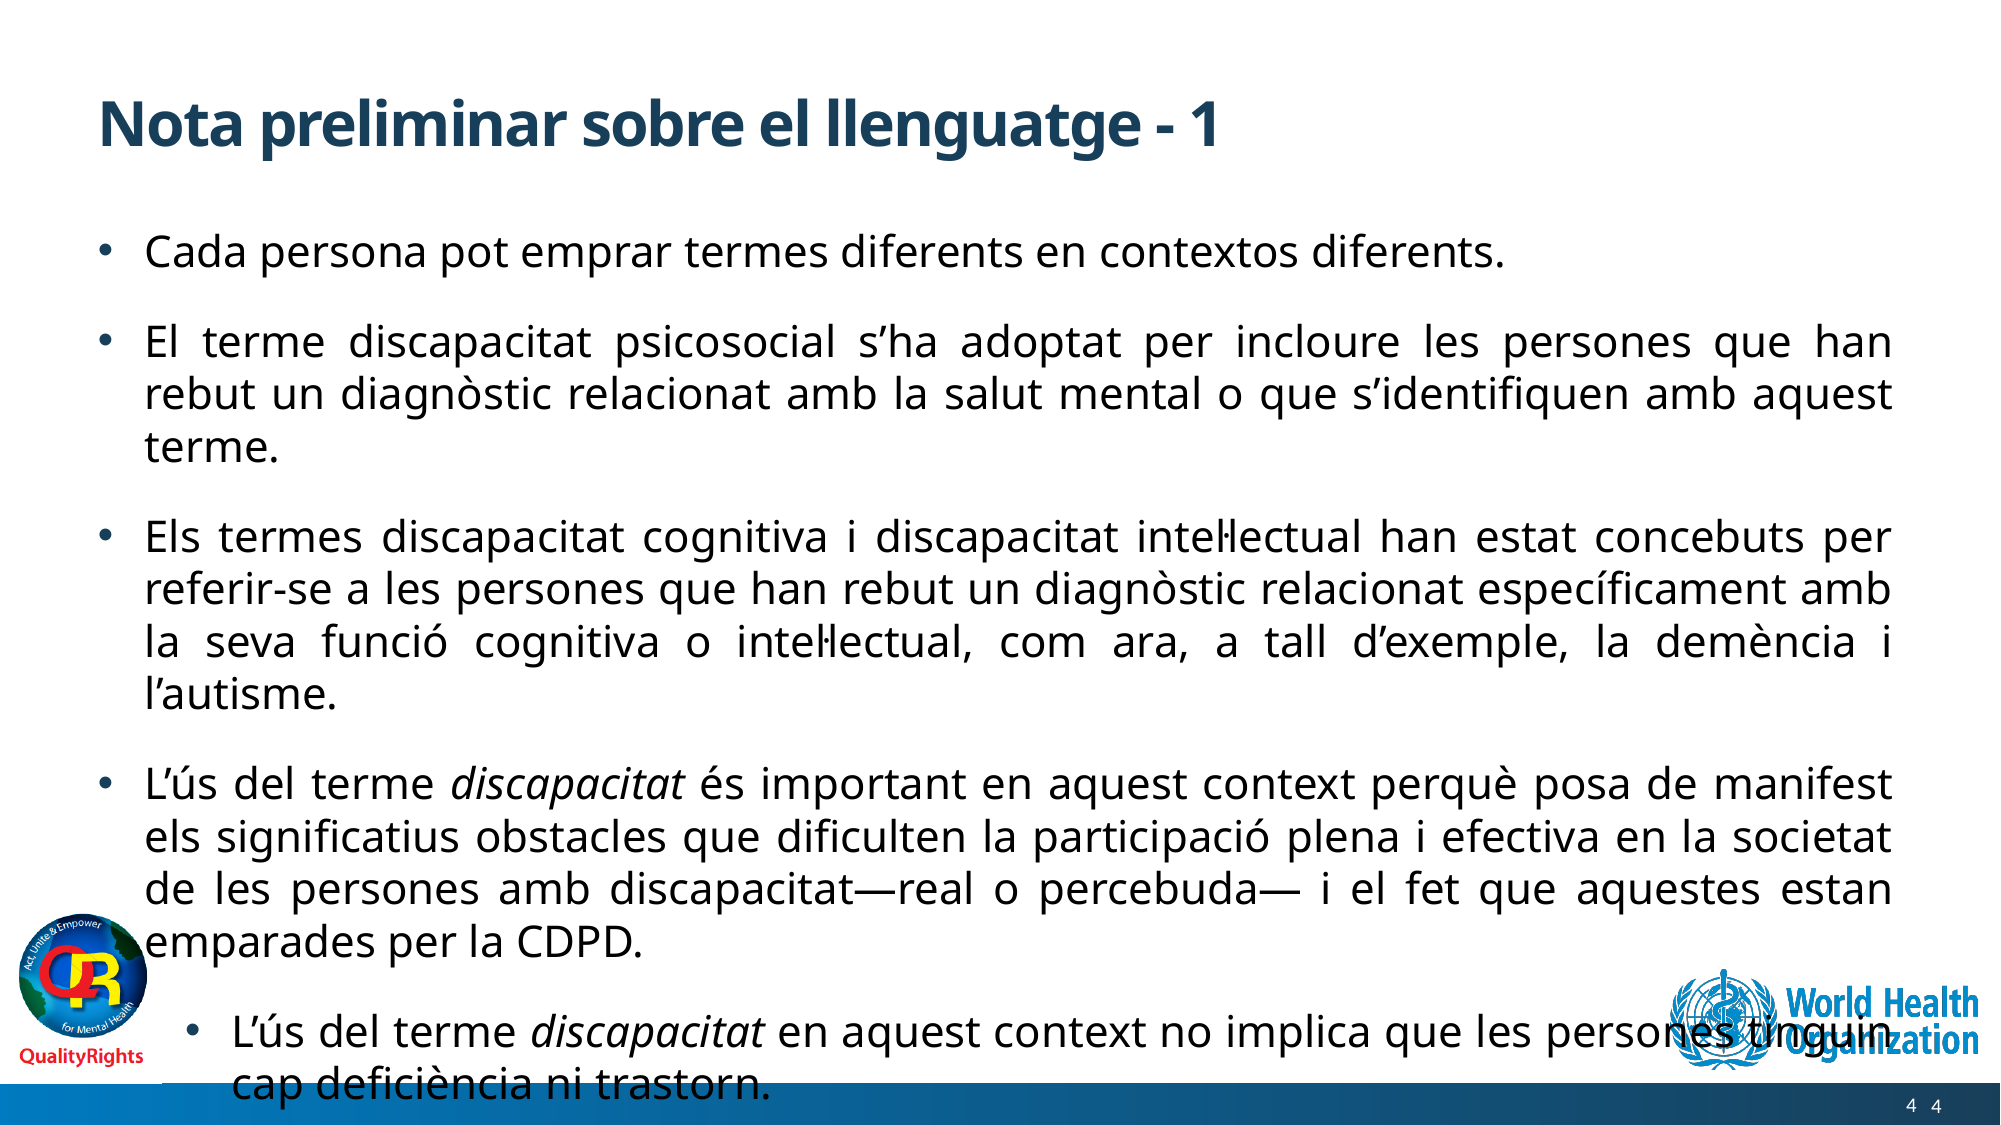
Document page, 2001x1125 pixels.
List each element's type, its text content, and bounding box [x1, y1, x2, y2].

picture [1958, 1000, 1962, 1012]
picture [1738, 1019, 1744, 1030]
picture [1758, 1004, 1765, 1035]
list Cada persona pot emprar termes diferents en contextos diferents. El terme discapacitat psicosocial s’ha adoptat per incloure les persones que han rebut un diagnòstic relacionat amb la salut mental o que s’identifiquen amb aquest terme. Els termes discapacitat cognitiva i discapacitat intel·lectual han estat concebuts per referir-se a les persones que han rebut un diagnòstic relacionat específicament amb la seva funció cognitiva o intel·lectual, com ara, a tall d’exemple, la demència i l’autisme. L’ús del terme discapacitat és important en aquest context perquè posa de manifest els significatius obstacles que dificulten la participació plena i efectiva en la societat de les persones amb discapacitat—real o percebuda— i el fet que aquestes estan emparades per la CDPD. L’ús del terme discapacitat en aquest context no implica que les persones tinguin cap deficiència ni trastorn. [83, 215, 1910, 987]
picture [1725, 1042, 1747, 1054]
picture [1706, 1038, 1722, 1046]
picture [1805, 987, 1811, 1002]
picture [1860, 1000, 1865, 1012]
picture [1891, 987, 1897, 999]
picture [1725, 1036, 1732, 1046]
picture [1670, 1030, 1715, 1070]
picture [1678, 987, 1750, 1060]
picture [1670, 987, 1680, 1010]
picture [1821, 1000, 1826, 1012]
picture [1747, 992, 1758, 1016]
picture [1704, 1004, 1712, 1015]
picture [1716, 1064, 1731, 1070]
picture [1711, 995, 1721, 1004]
picture [1689, 993, 1706, 1016]
picture [0, 896, 162, 1084]
picture [1695, 1019, 1700, 1028]
picture [1750, 987, 1762, 1003]
title Nota preliminar sobre el llenguatge - 1 [83, 83, 1917, 154]
slide_number 4 [1646, 1086, 1917, 1122]
picture [1744, 1003, 1751, 1016]
picture [1742, 1019, 1758, 1047]
picture [1732, 969, 1978, 1070]
picture [1701, 987, 1710, 992]
picture [1792, 987, 1797, 1004]
